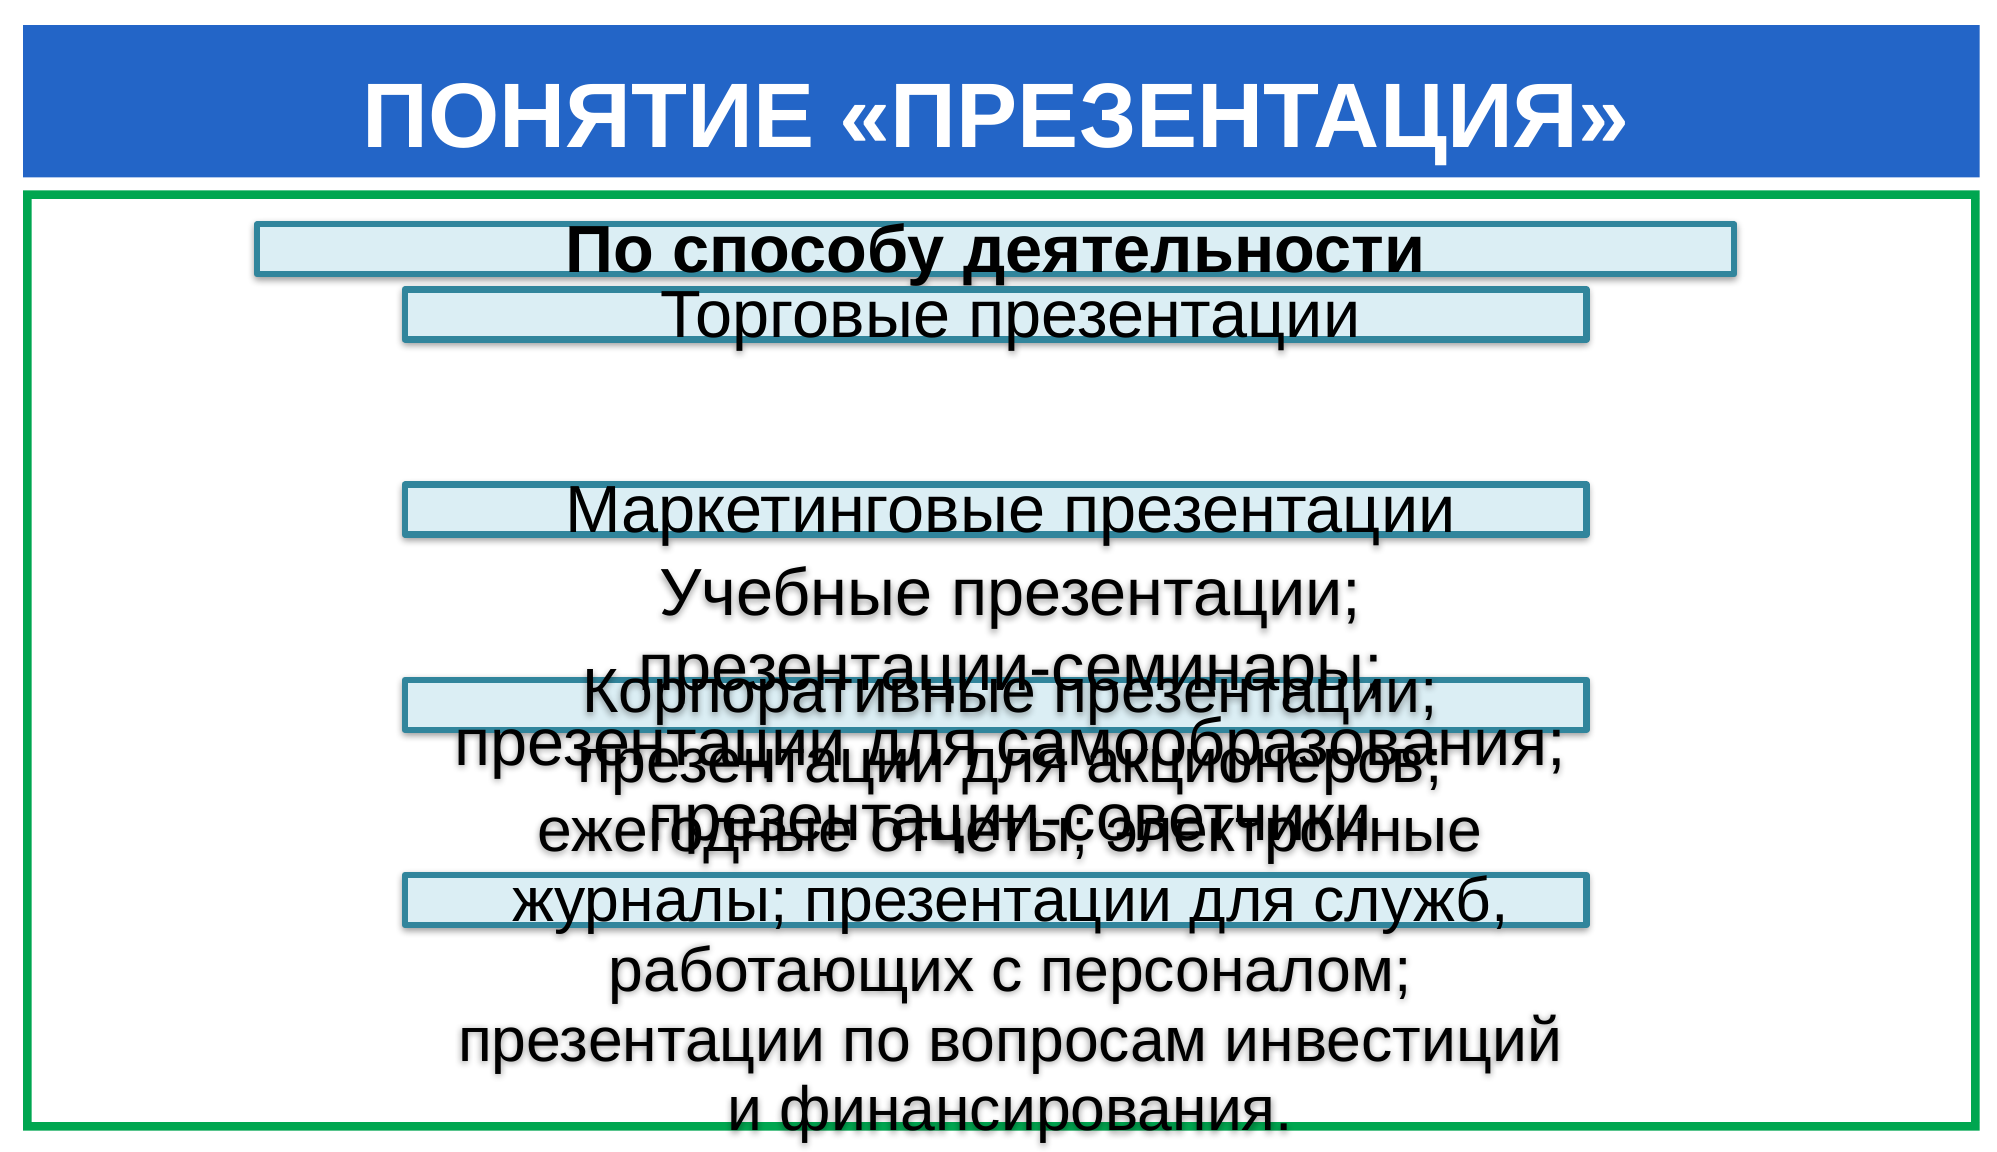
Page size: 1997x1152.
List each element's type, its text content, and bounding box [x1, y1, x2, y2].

text_box ПОНЯТИЕ «ПРЕЗЕНТАЦИЯ» [347, 48, 1647, 174]
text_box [72, 224, 1920, 1121]
